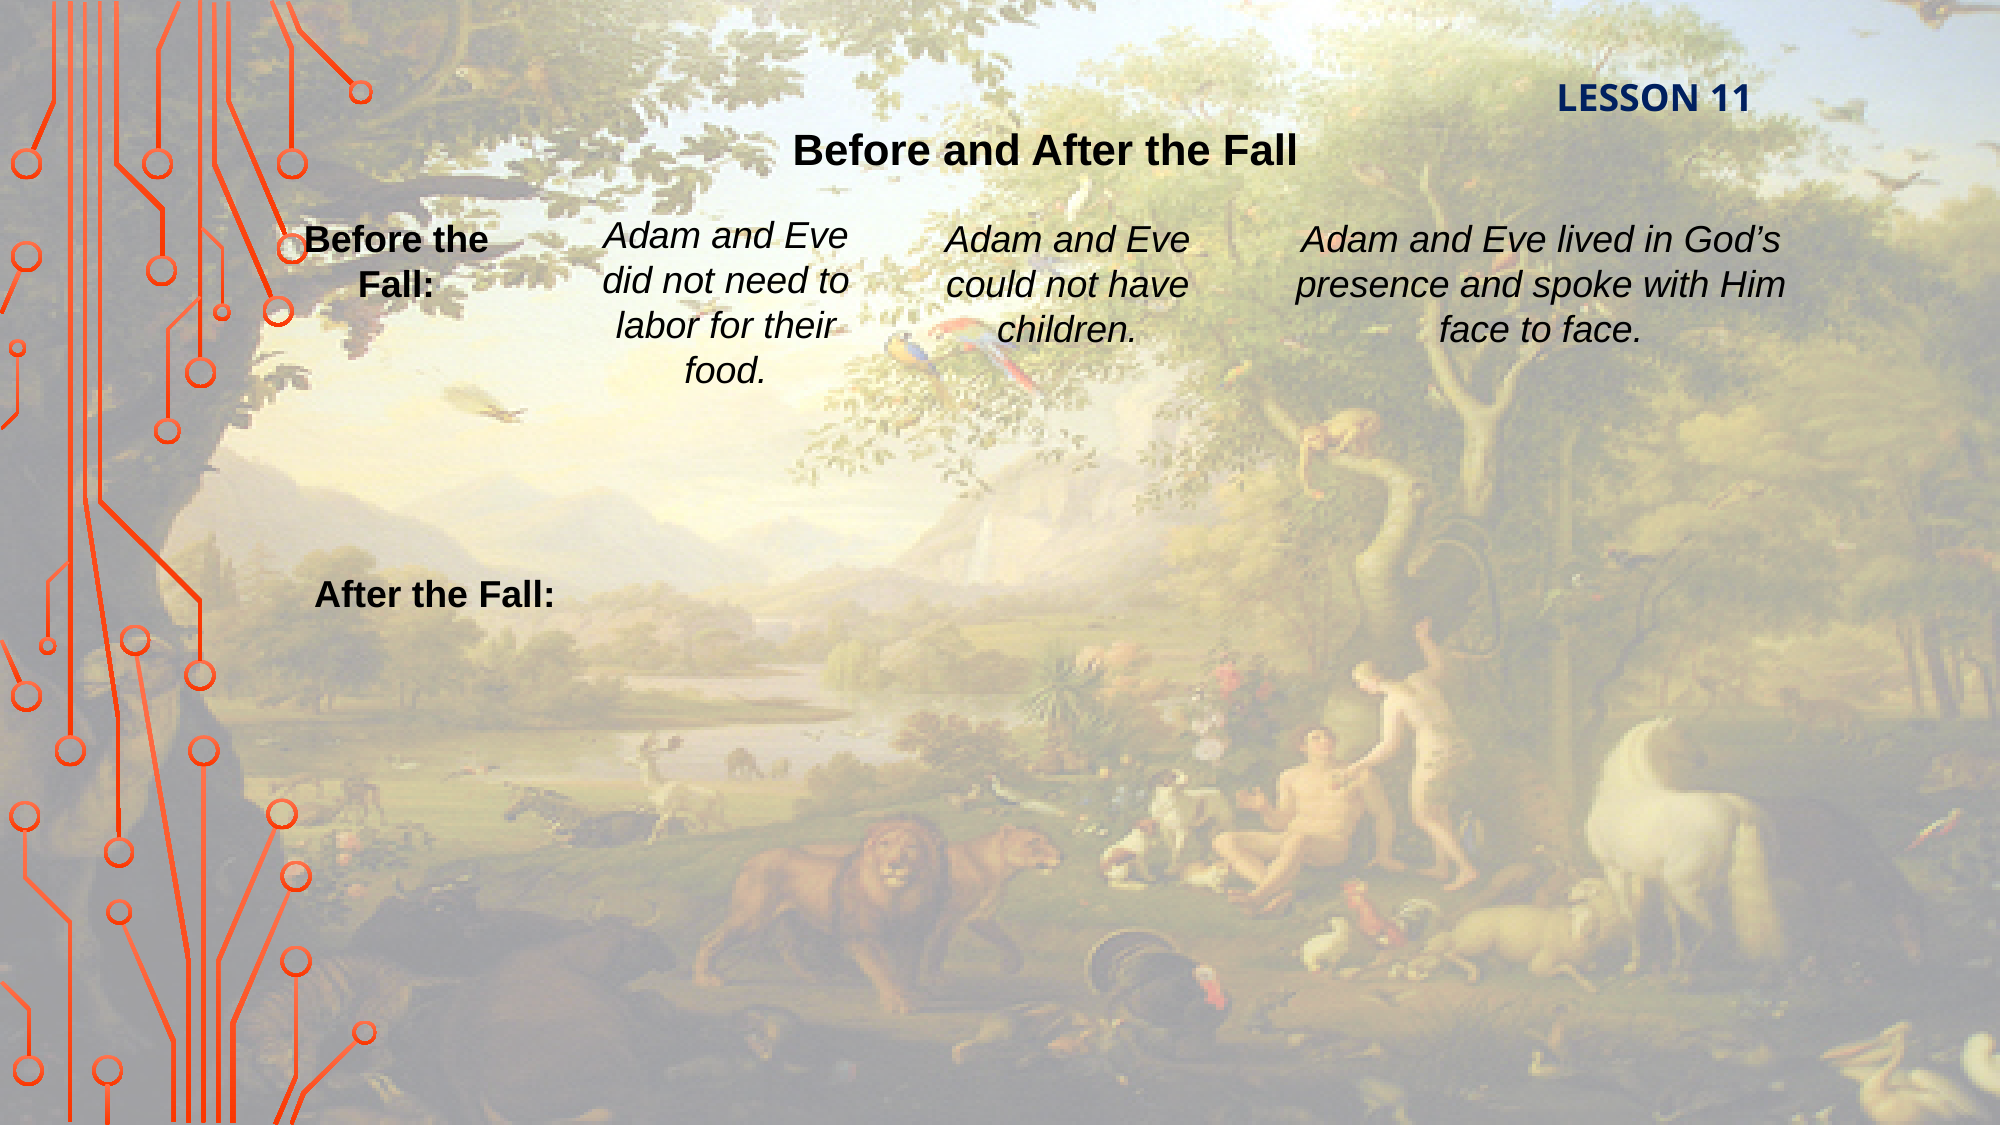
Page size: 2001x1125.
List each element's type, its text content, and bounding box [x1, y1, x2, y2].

text_box Before and After the Fall [787, 121, 1305, 189]
text_box Adam and Eve could not have children. [885, 207, 1250, 358]
text_box LESSON 11 [1541, 66, 1850, 190]
text_box Adam and Eve did not need to labor for their food. [566, 203, 886, 399]
text_box Before the Fall: [266, 207, 527, 313]
text_box Adam and Eve lived in God’s presence and spoke with Him face to face. [1254, 207, 1828, 358]
text_box After the Fall: [299, 562, 571, 623]
